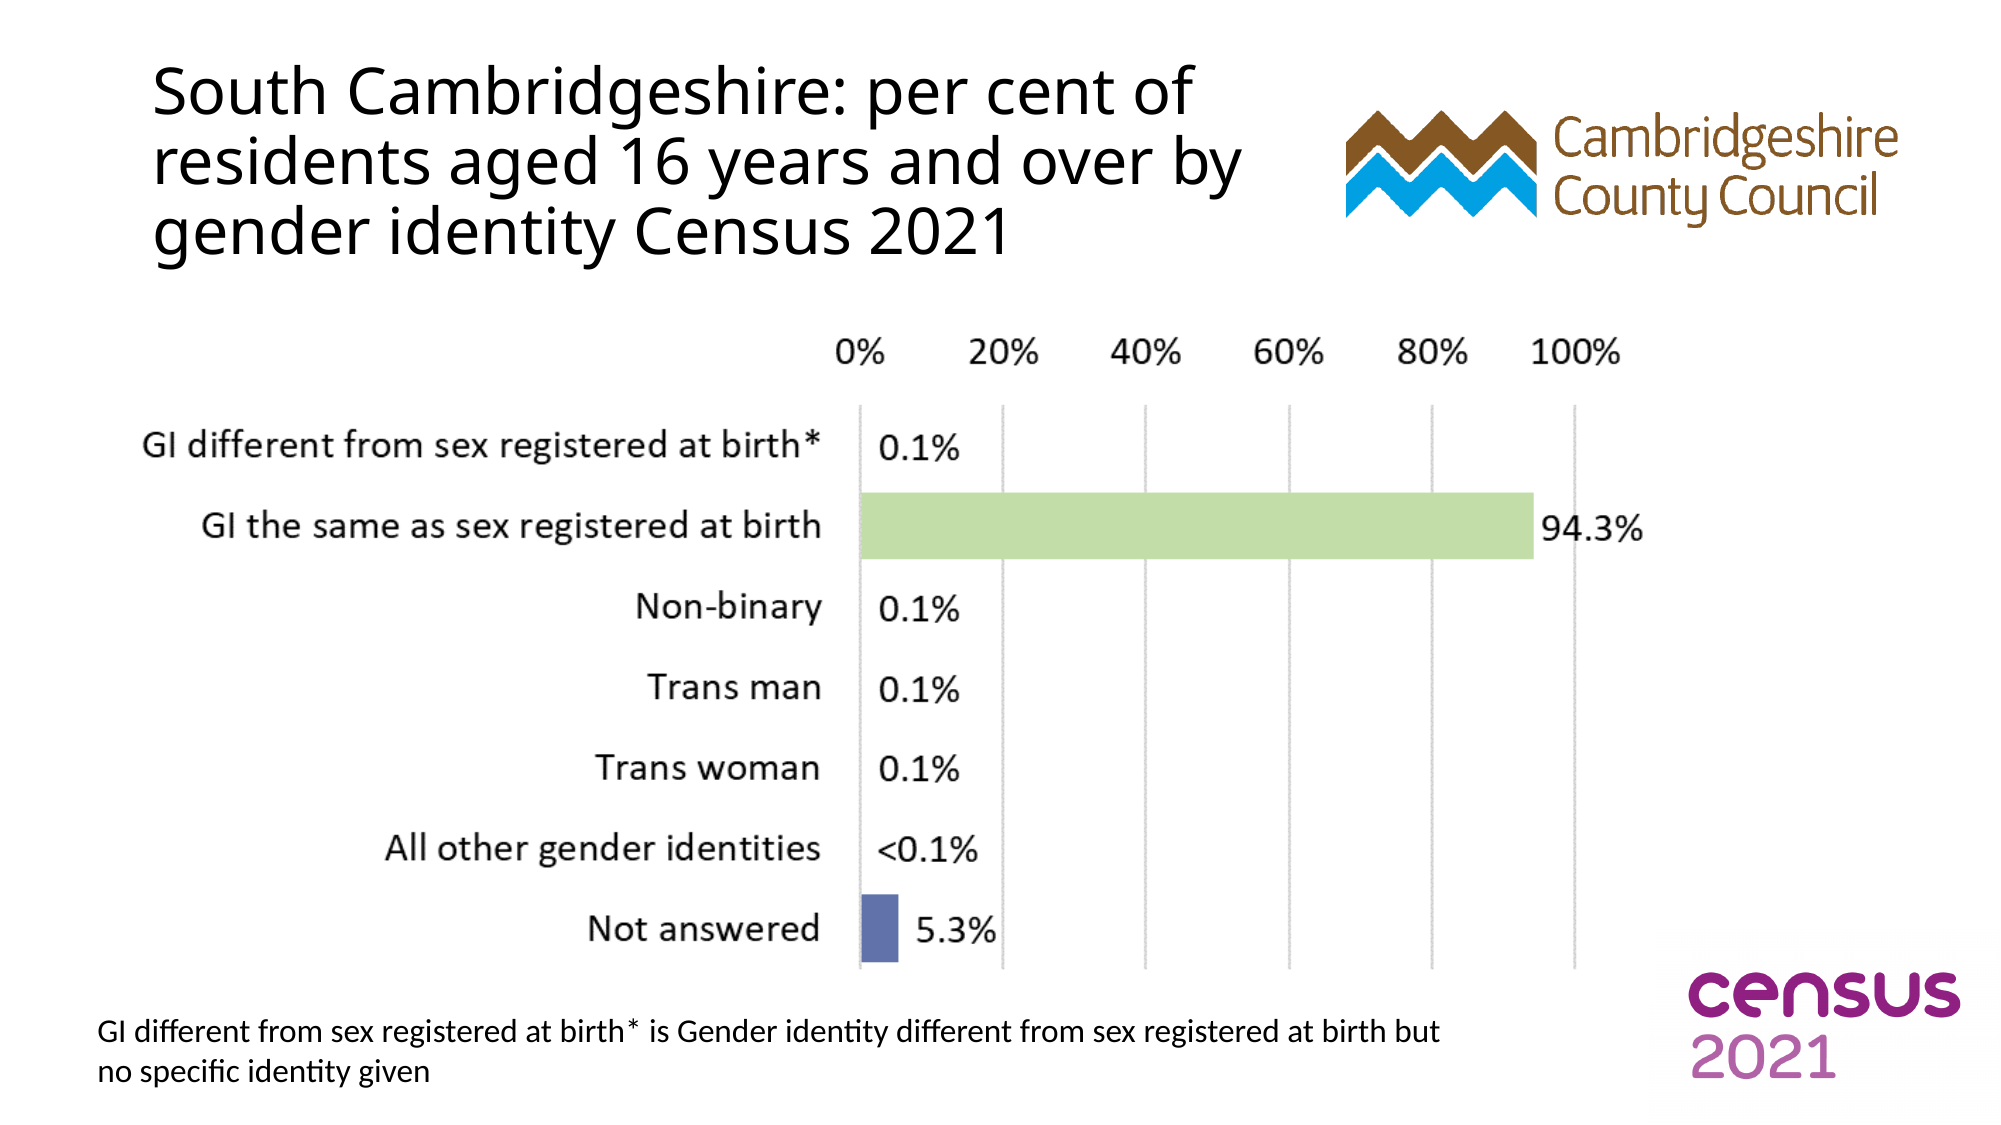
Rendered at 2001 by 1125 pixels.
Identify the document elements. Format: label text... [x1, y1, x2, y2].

text_box GI different from sex registered at birth* is Gender identity different from sex registered at birth but no specific identity given [82, 1001, 1465, 1125]
picture [1345, 110, 1898, 228]
title South Cambridgeshire: per cent of residents aged 16 years and over by gender identity Census 2021 [137, 50, 1275, 278]
picture [122, 309, 2000, 1124]
